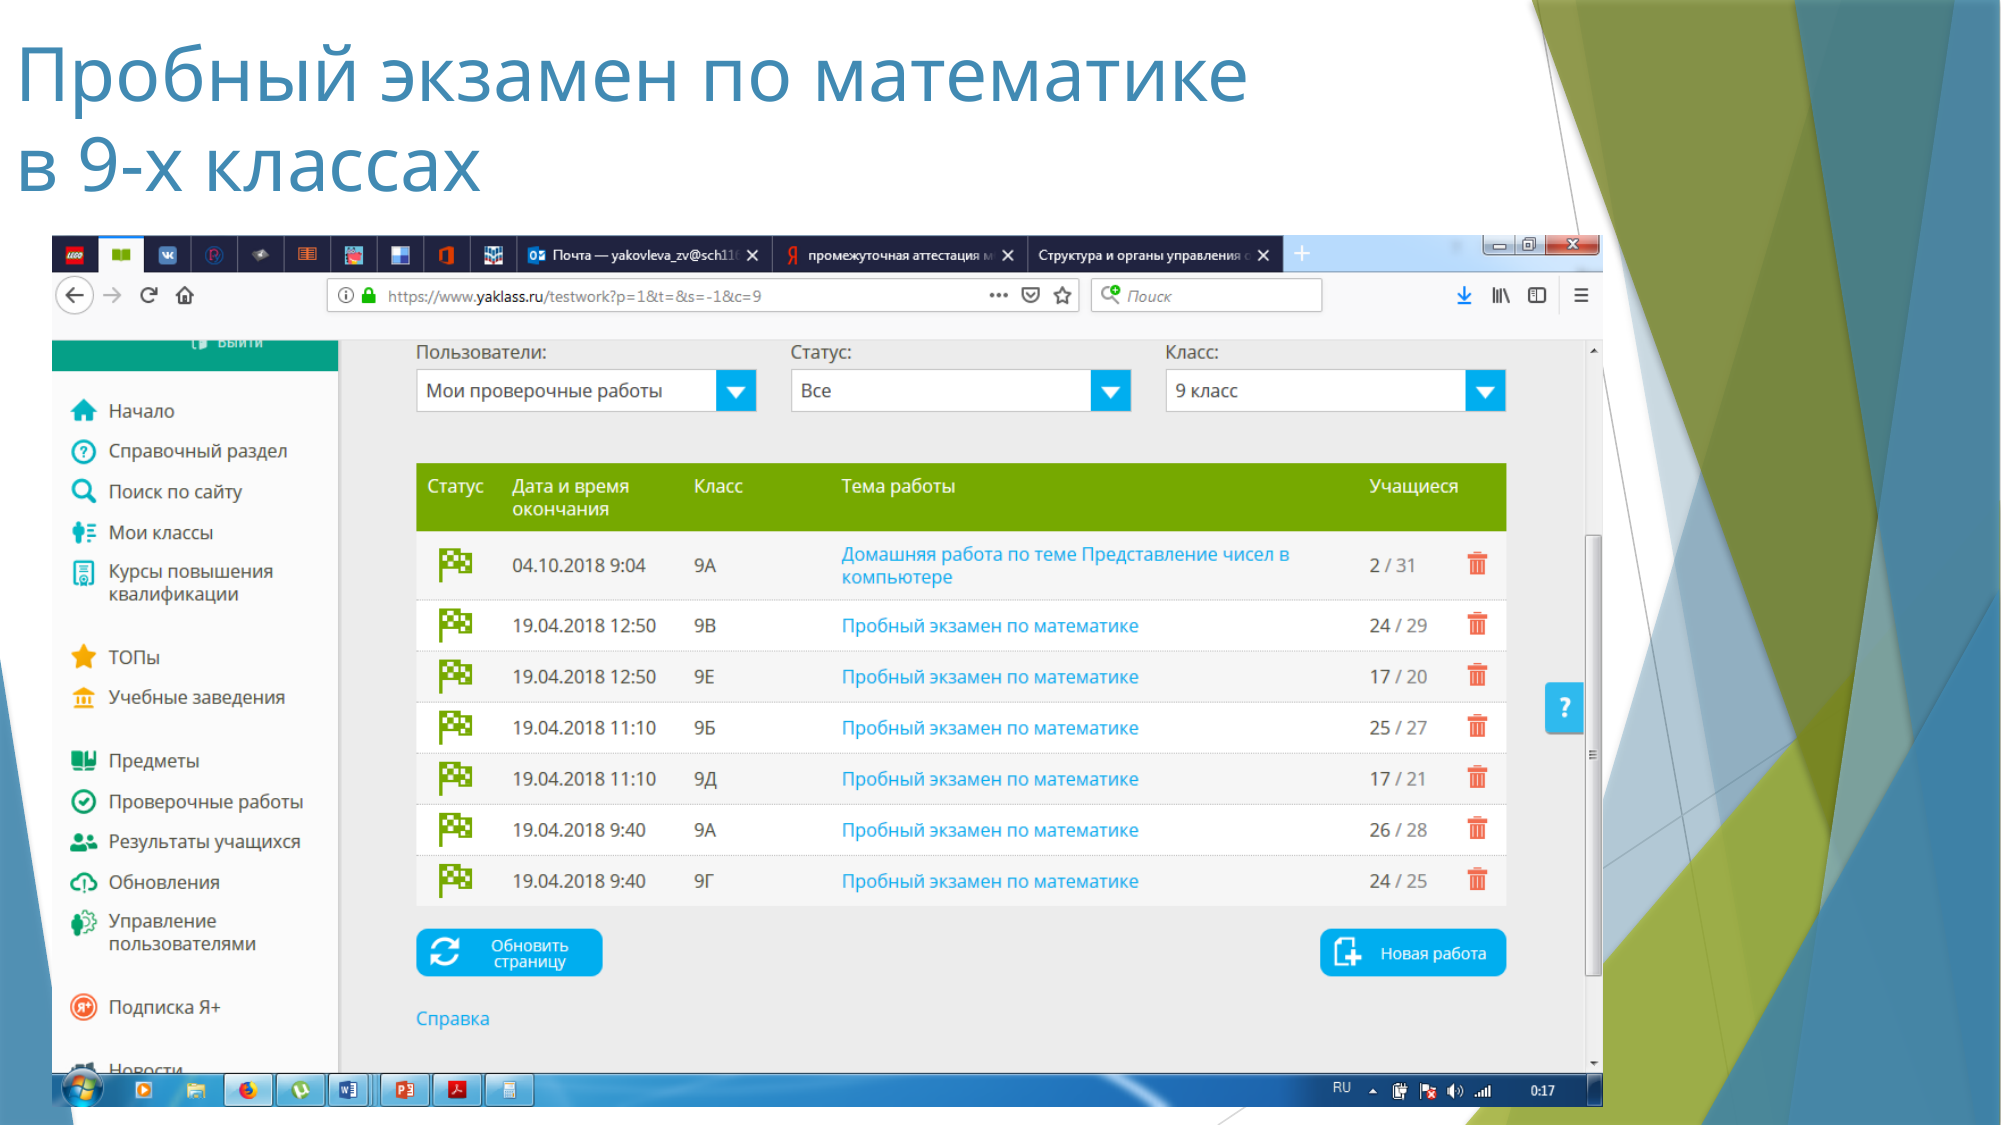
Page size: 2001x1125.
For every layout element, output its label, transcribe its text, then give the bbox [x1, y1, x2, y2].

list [52, 234, 1603, 1107]
title Пробный экзамен по математике в 9-х классах [0, 18, 1411, 236]
